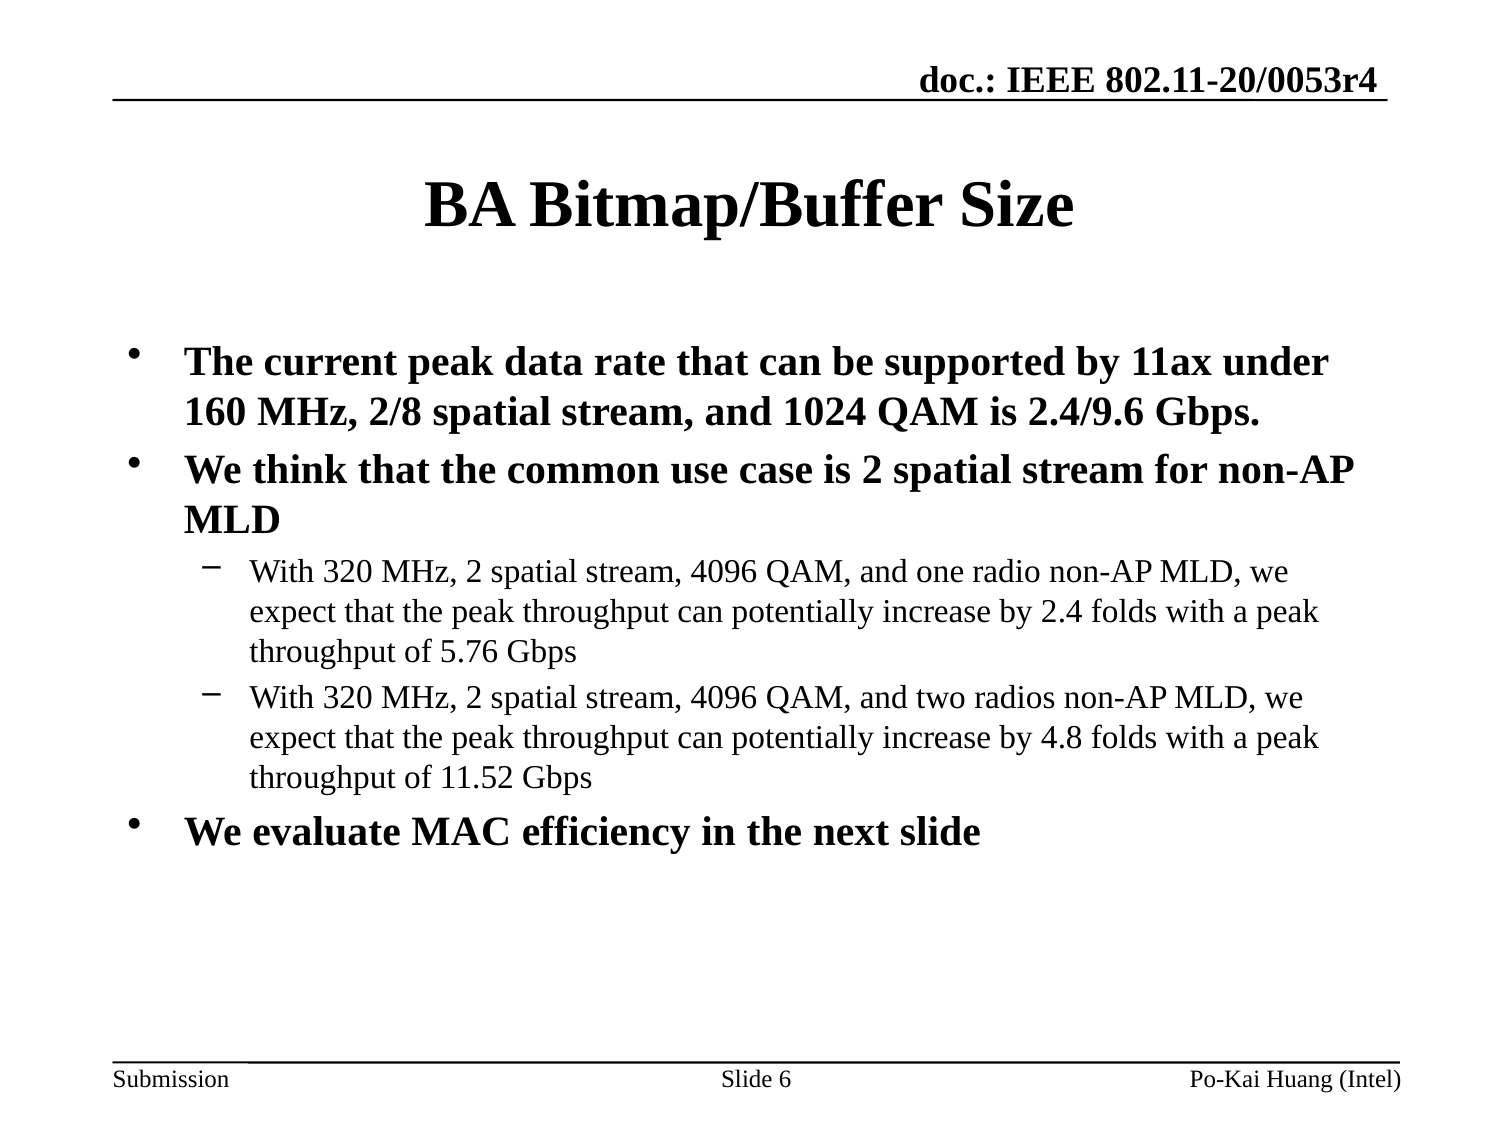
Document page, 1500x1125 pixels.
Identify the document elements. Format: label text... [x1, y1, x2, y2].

title BA Bitmap/Buffer Size [112, 112, 1388, 288]
footer Po-Kai Huang (Intel) [1186, 1061, 1402, 1093]
list The current peak data rate that can be supported by 11ax under 160 MHz, 2/8 spatial stream, and 1024 QAM is 2.4/9.6 Gbps. We think that the common use case is 2 spatial stream for non-AP MLD With 320 MHz, 2 spatial stream, 4096 QAM, and one radio non-AP MLD, we expect that the peak throughput can potentially increase by 2.4 folds with a peak throughput of 5.76 Gbps With 320 MHz, 2 spatial stream, 4096 QAM, and two radios non-AP MLD, we expect that the peak throughput can potentially increase by 4.8 folds with a peak throughput of 11.52 Gbps We evaluate MAC efficiency in the next slide [112, 326, 1388, 1002]
slide_number Slide 6 [712, 1061, 800, 1093]
